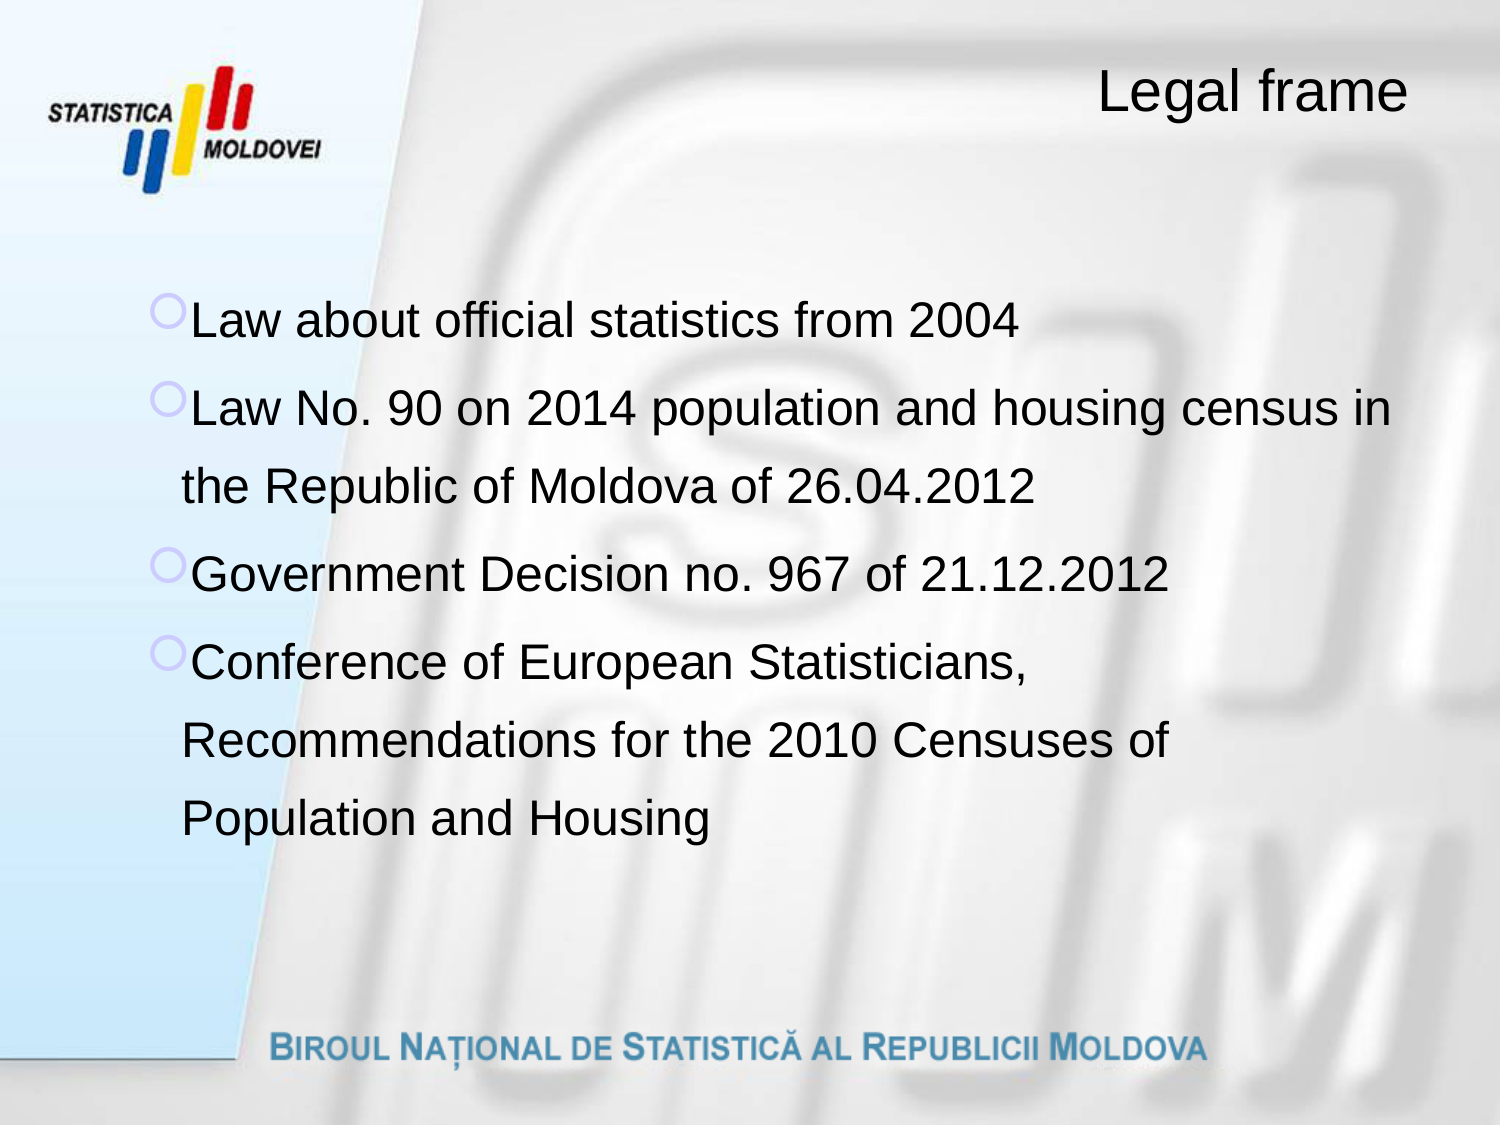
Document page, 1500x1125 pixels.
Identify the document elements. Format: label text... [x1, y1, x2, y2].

list Law about official statistics from 2004 Law No. 90 on 2014 population and housing census in the Republic of Moldova of 26.04.2012 Government Decision no. 967 of 21.12.2012 Conference of European Statisticians, Recommendations for the 2010 Censuses of Population and Housing [75, 262, 1425, 1005]
title Legal frame [75, 45, 1425, 233]
picture [0, 0, 1500, 1125]
